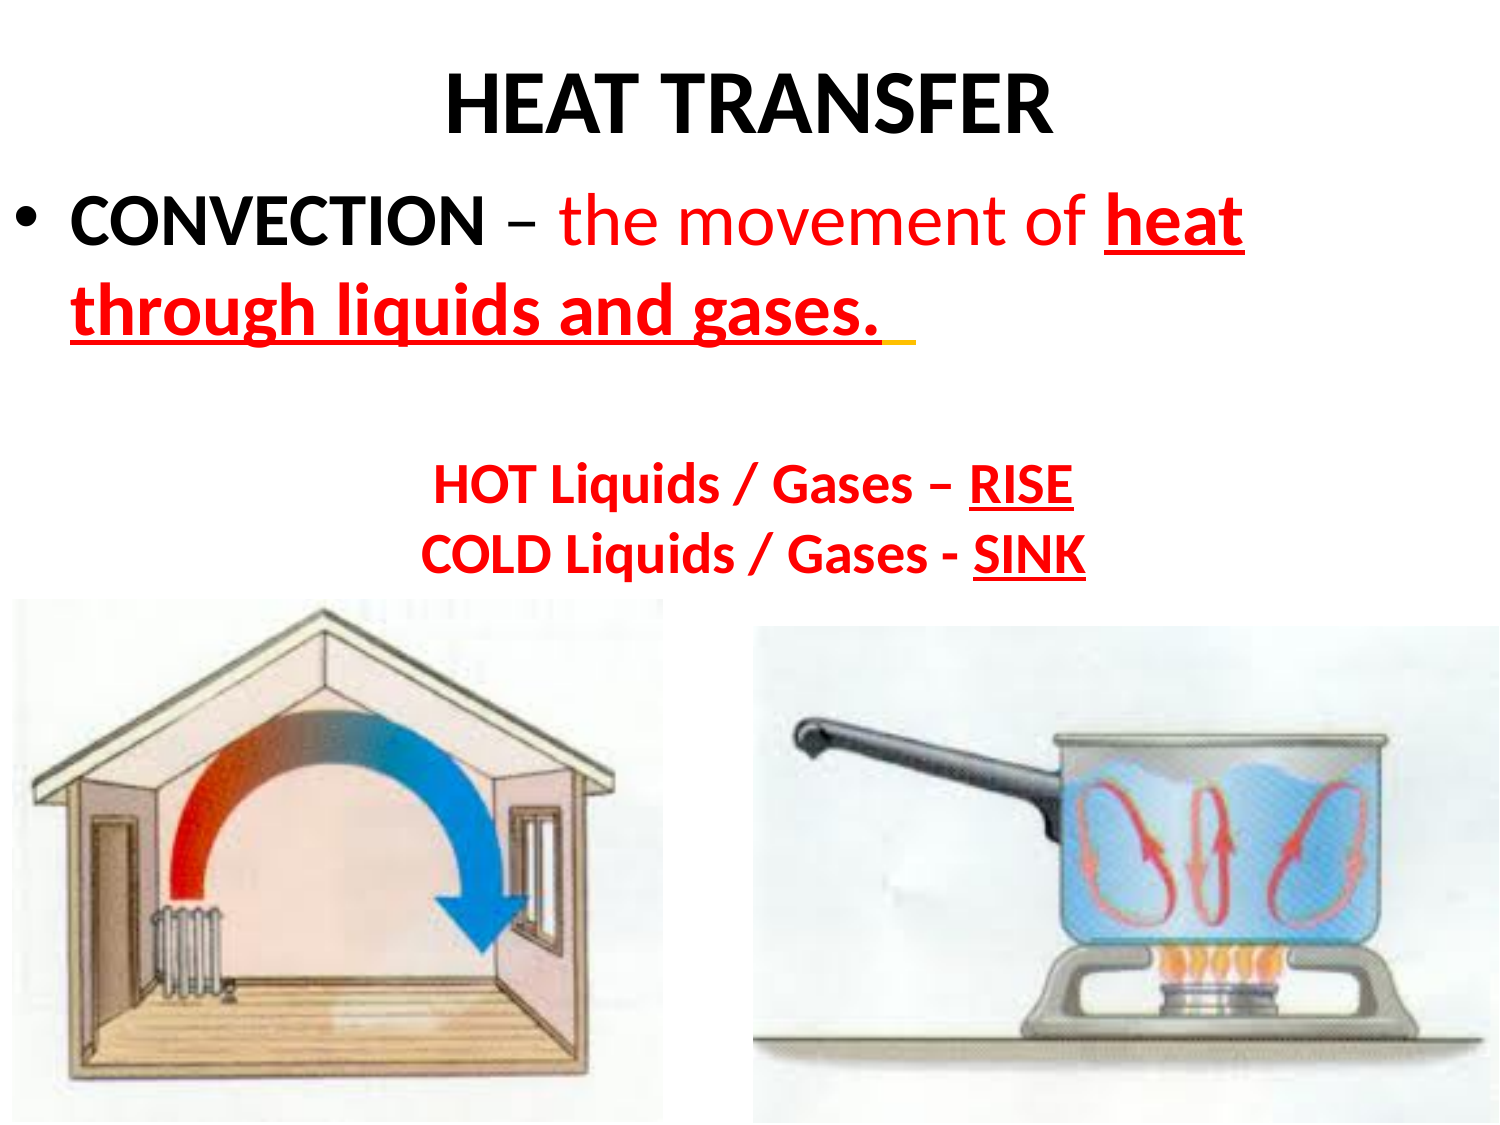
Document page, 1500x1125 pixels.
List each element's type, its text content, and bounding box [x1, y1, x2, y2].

picture [753, 626, 1500, 1123]
text_box HOT Liquids / Gases – RISE COLD Liquids / Gases - SINK [4, 437, 1500, 593]
picture [12, 599, 663, 1123]
title HEAT TRANSFER [74, 2, 1426, 162]
list CONVECTION – the movement of heat through liquids and gases. [0, 162, 1500, 1125]
